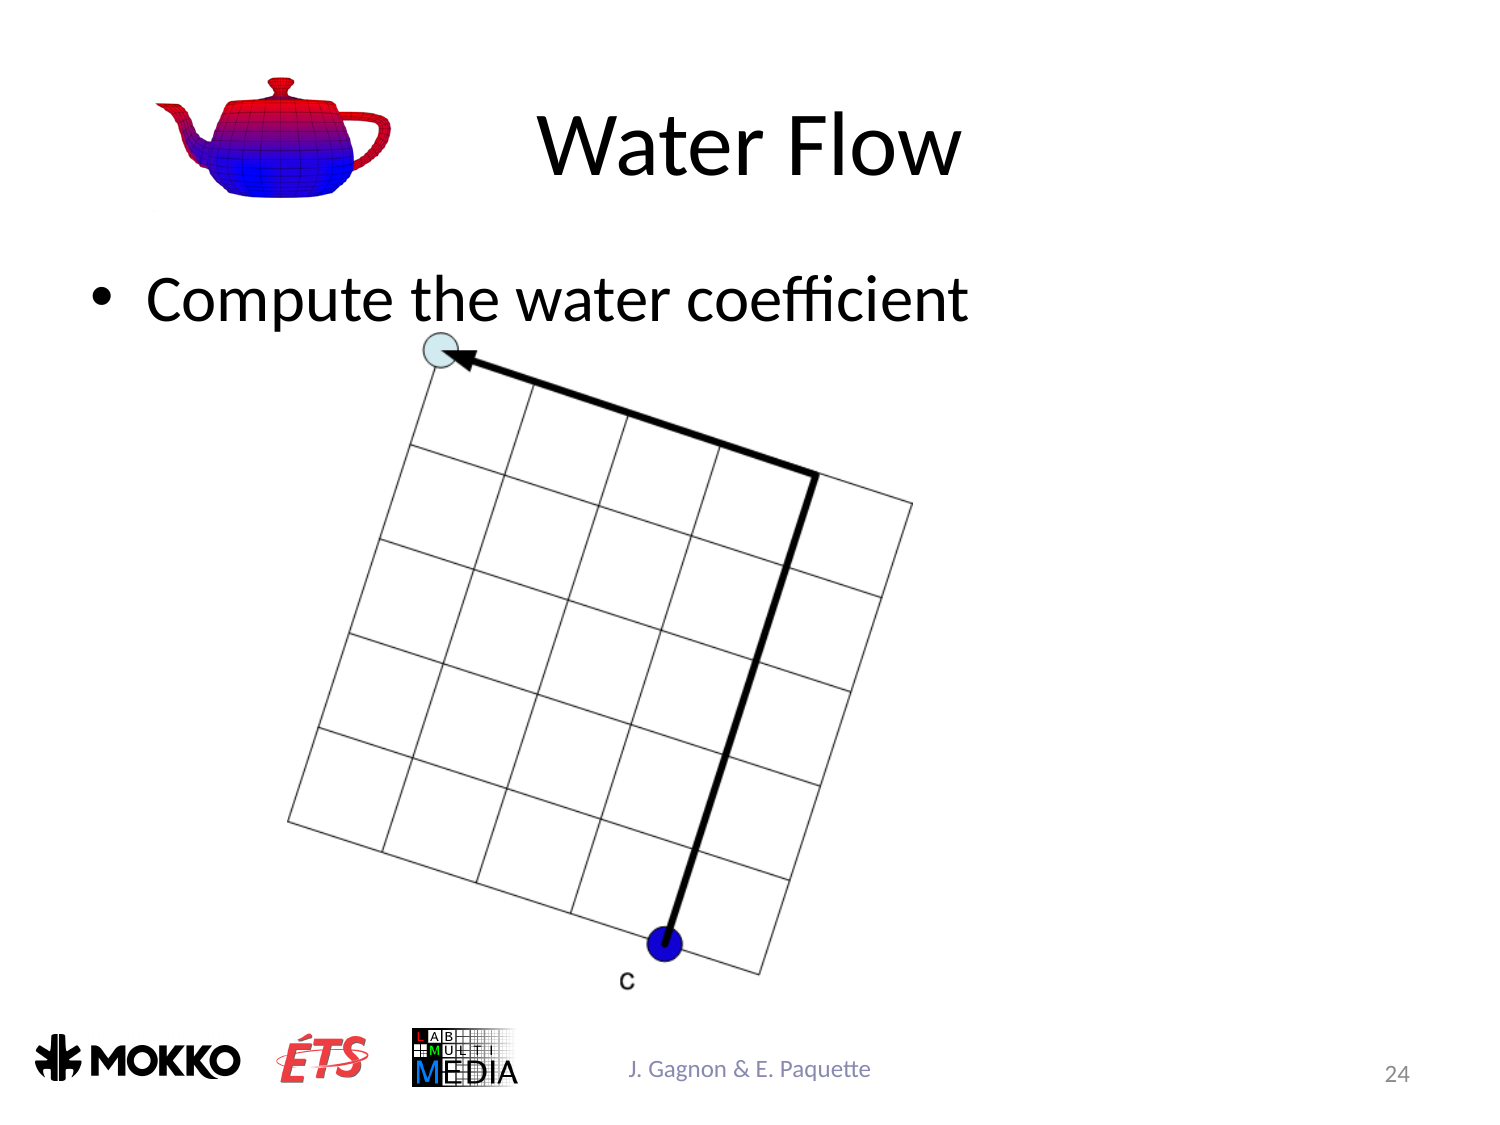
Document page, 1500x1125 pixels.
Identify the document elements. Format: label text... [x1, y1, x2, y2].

picture [271, 1028, 373, 1088]
title Water Flow [75, 45, 1425, 233]
slide_number 24 [1074, 1042, 1425, 1103]
picture [149, 74, 397, 212]
picture [287, 332, 913, 1000]
footer J. Gagnon & E. Paquette [512, 1037, 988, 1098]
picture [33, 1032, 244, 1083]
list Compute the water coefficient [75, 247, 1425, 991]
picture [412, 1028, 530, 1087]
